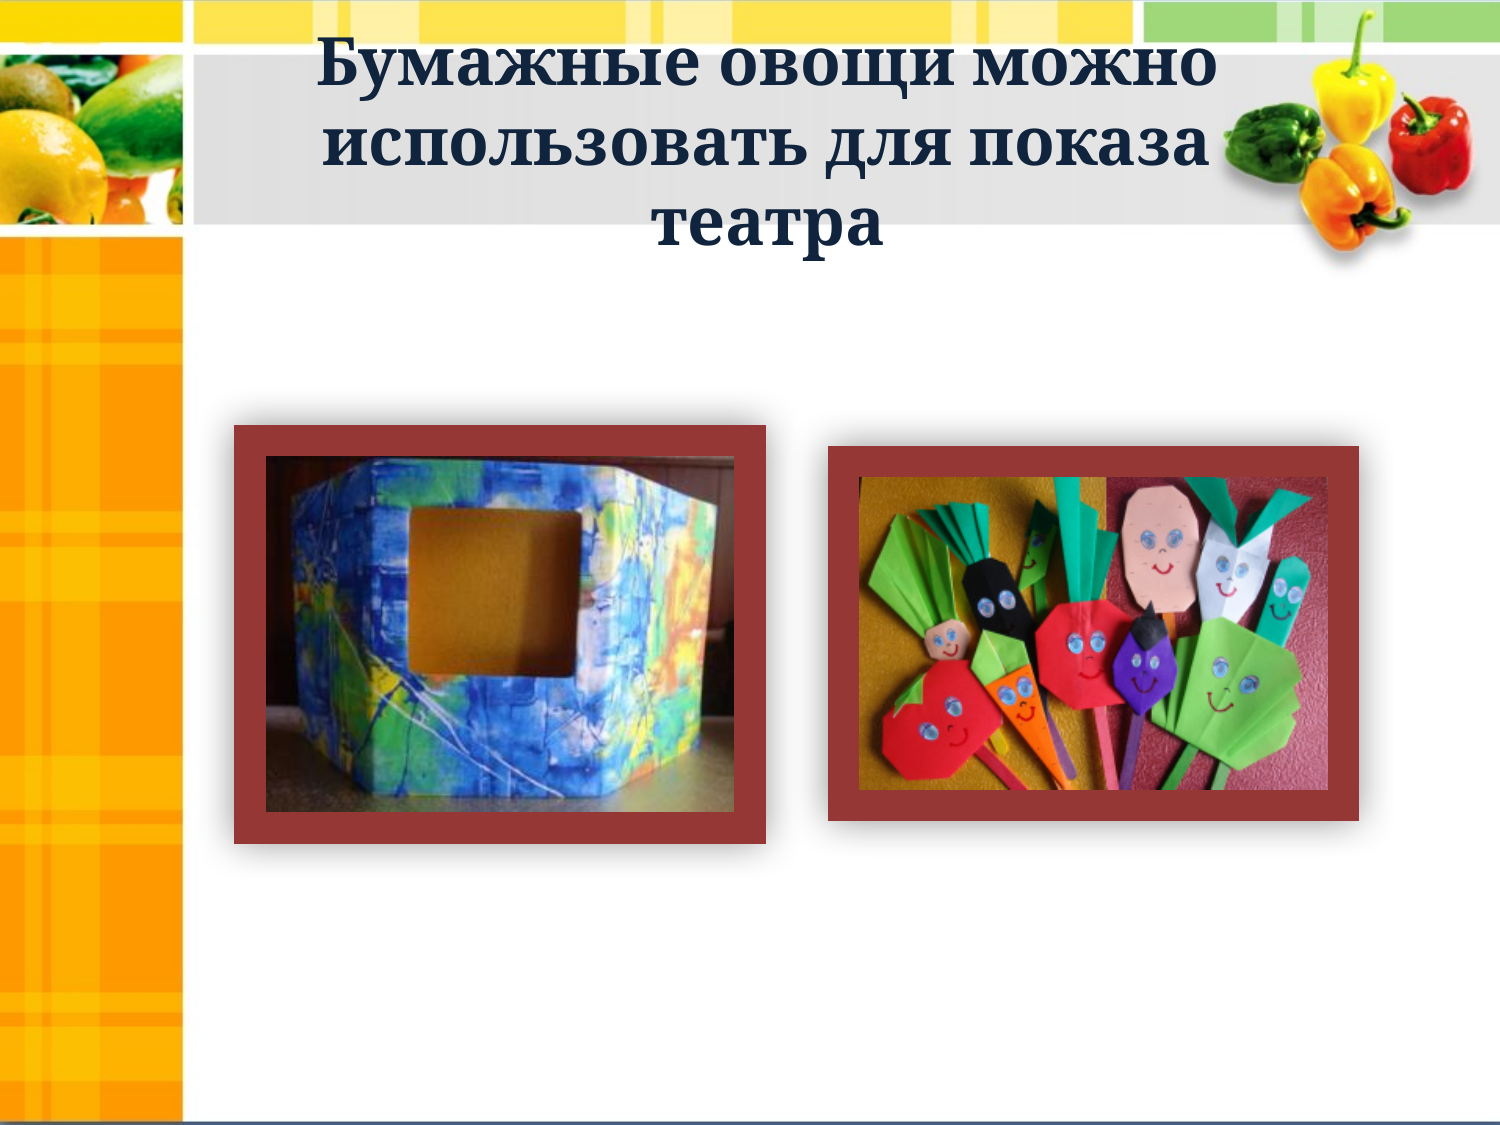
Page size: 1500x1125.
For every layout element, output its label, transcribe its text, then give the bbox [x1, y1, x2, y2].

picture [0, 0, 1500, 1125]
title Бумажные овощи можно использовать для показа театра [194, 45, 1341, 233]
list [265, 455, 735, 813]
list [859, 477, 1329, 791]
